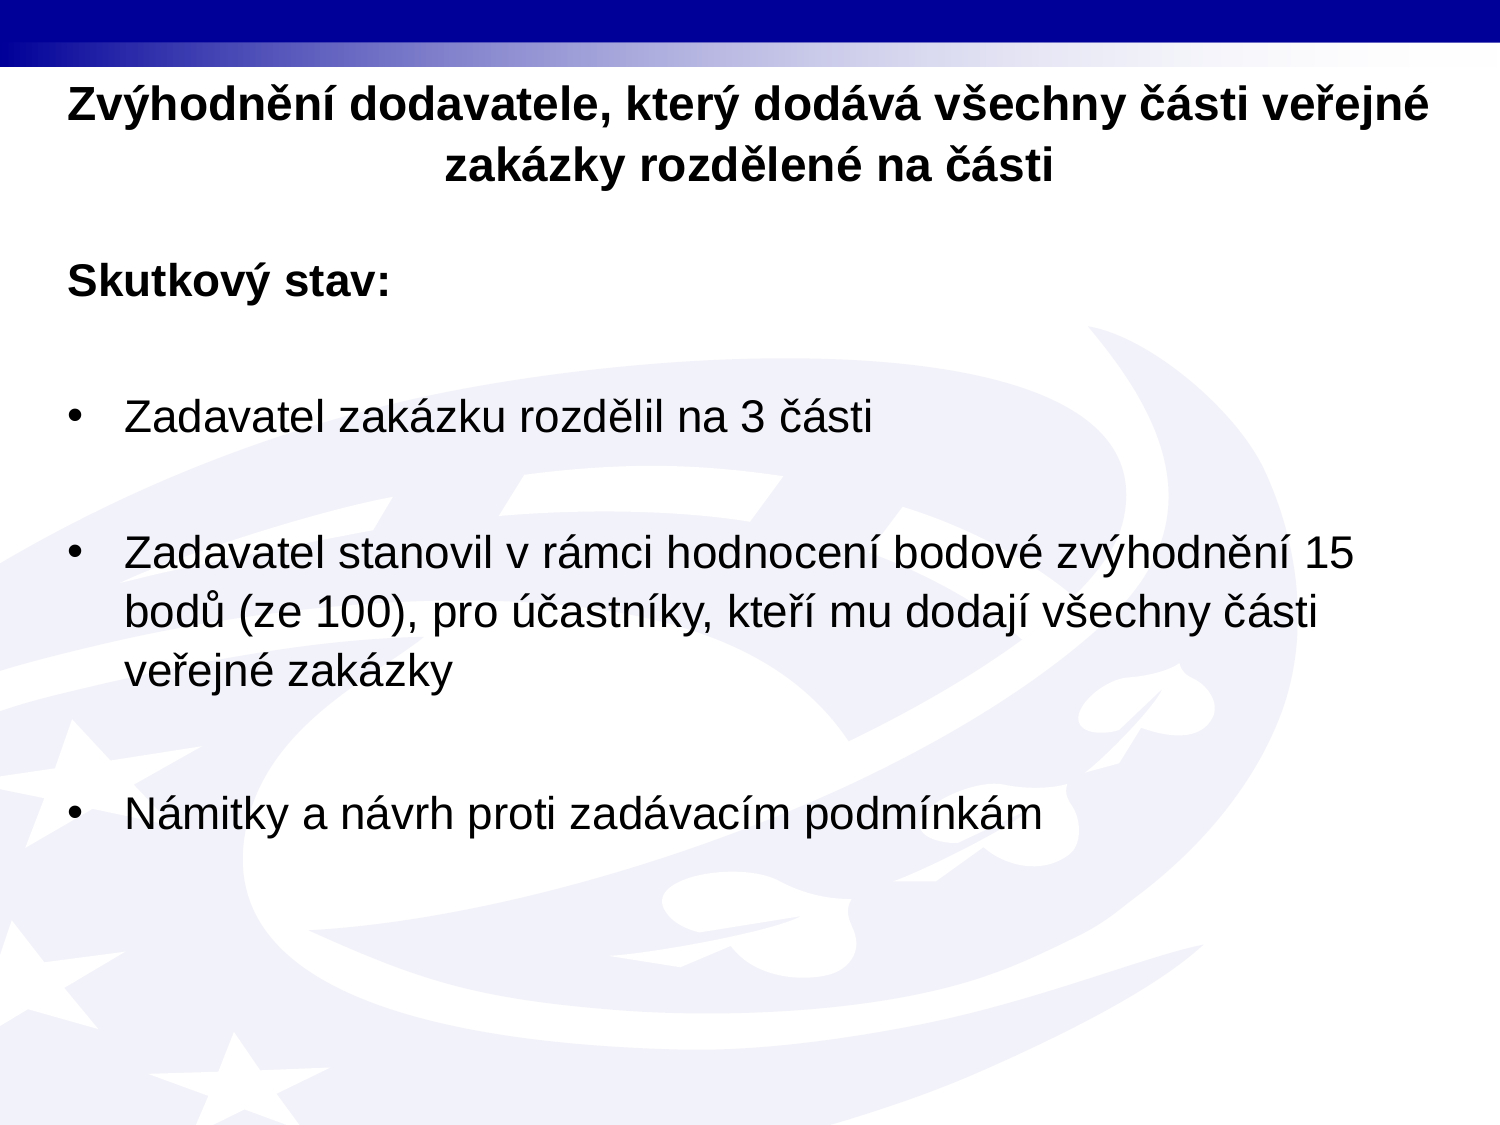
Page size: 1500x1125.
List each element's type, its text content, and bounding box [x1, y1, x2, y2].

list Skutkový stav: Zadavatel zakázku rozdělil na 3 části Zadavatel stanovil v rámci hodnocení bodové zvýhodnění 15 bodů (ze 100), pro účastníky, kteří mu dodají všechny části veřejné zakázky Námitky a návrh proti zadávacím podmínkám [53, 257, 1447, 1007]
title Zvýhodnění dodavatele, který dodává všechny části veřejné zakázky rozdělené na části [29, 66, 1471, 257]
